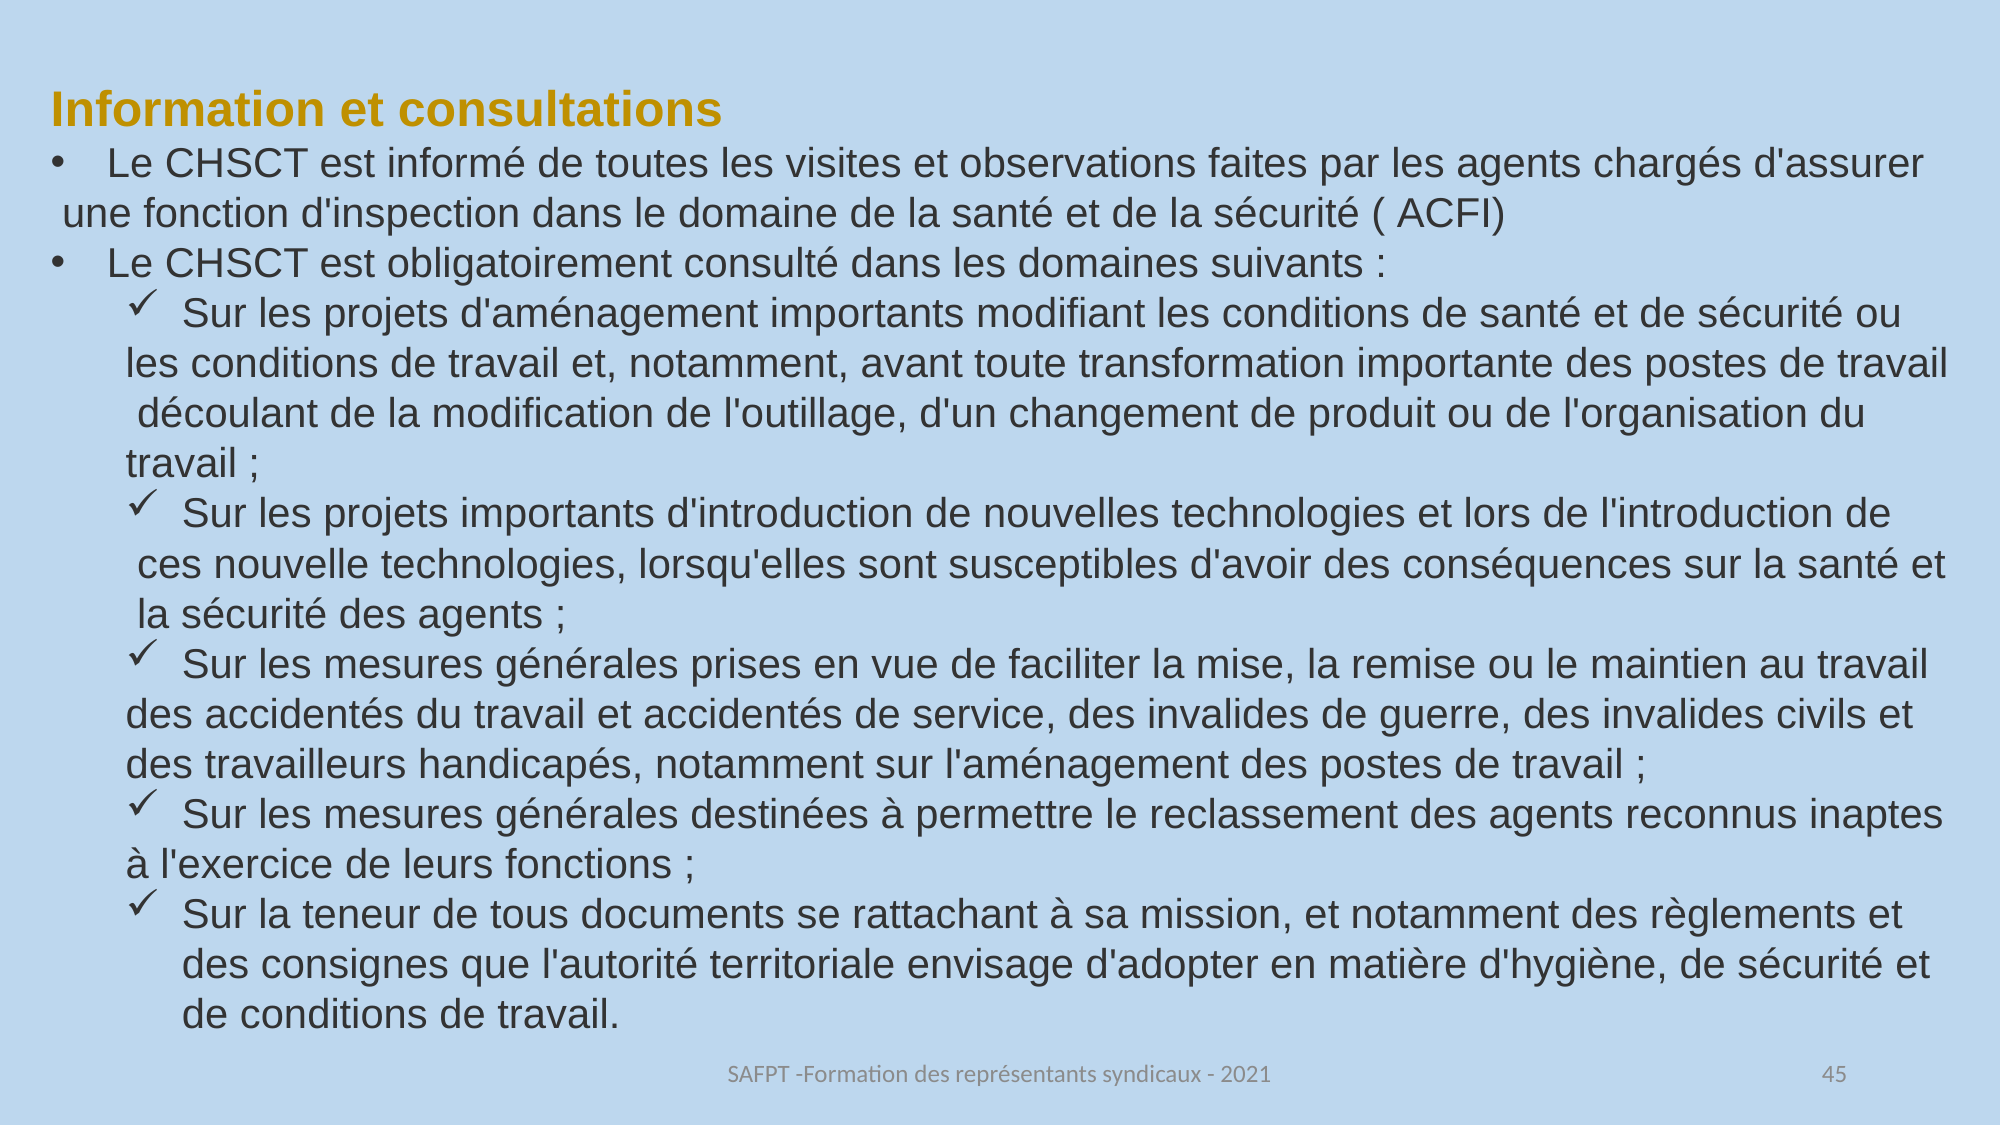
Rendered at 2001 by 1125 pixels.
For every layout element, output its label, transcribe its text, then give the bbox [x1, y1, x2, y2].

slide_number 45 [1412, 1042, 1863, 1103]
footer SAFPT -Formation des représentants syndicaux - 2021 [662, 1042, 1338, 1103]
text_box Information et consultations Le CHSCT est informé de toutes les visites et observations faites par les agents chargés d'assurer une fonction d'inspection dans le domaine de la santé et de la sécurité ( ACFI) Le CHSCT est obligatoirement consulté dans les domaines suivants : Sur les projets d'aménagement importants modifiant les conditions de santé et de sécurité ou les conditions de travail et, notamment, avant toute transformation importante des postes de travail découlant de la modification de l'outillage, d'un changement de produit ou de l'organisation du travail ; Sur les projets importants d'introduction de nouvelles technologies et lors de l'introduction de ces nouvelle technologies, lorsqu'elles sont susceptibles d'avoir des conséquences sur la santé et la sécurité des agents ; Sur les mesures générales prises en vue de faciliter la mise, la remise ou le maintien au travail des accidentés du travail et accidentés de service, des invalides de guerre, des invalides civils et des travailleurs handicapés, notamment sur l'aménagement des postes de travail ; Sur les mesures générales destinées à permettre le reclassement des agents reconnus inaptes à l'exercice de leurs fonctions ; Sur la teneur de tous documents se rattachant à sa mission, et notamment des règlements et des consignes que l'autorité territoriale envisage d'adopter en matière d'hygiène, de sécurité et de conditions de travail. [27, 76, 1979, 1051]
